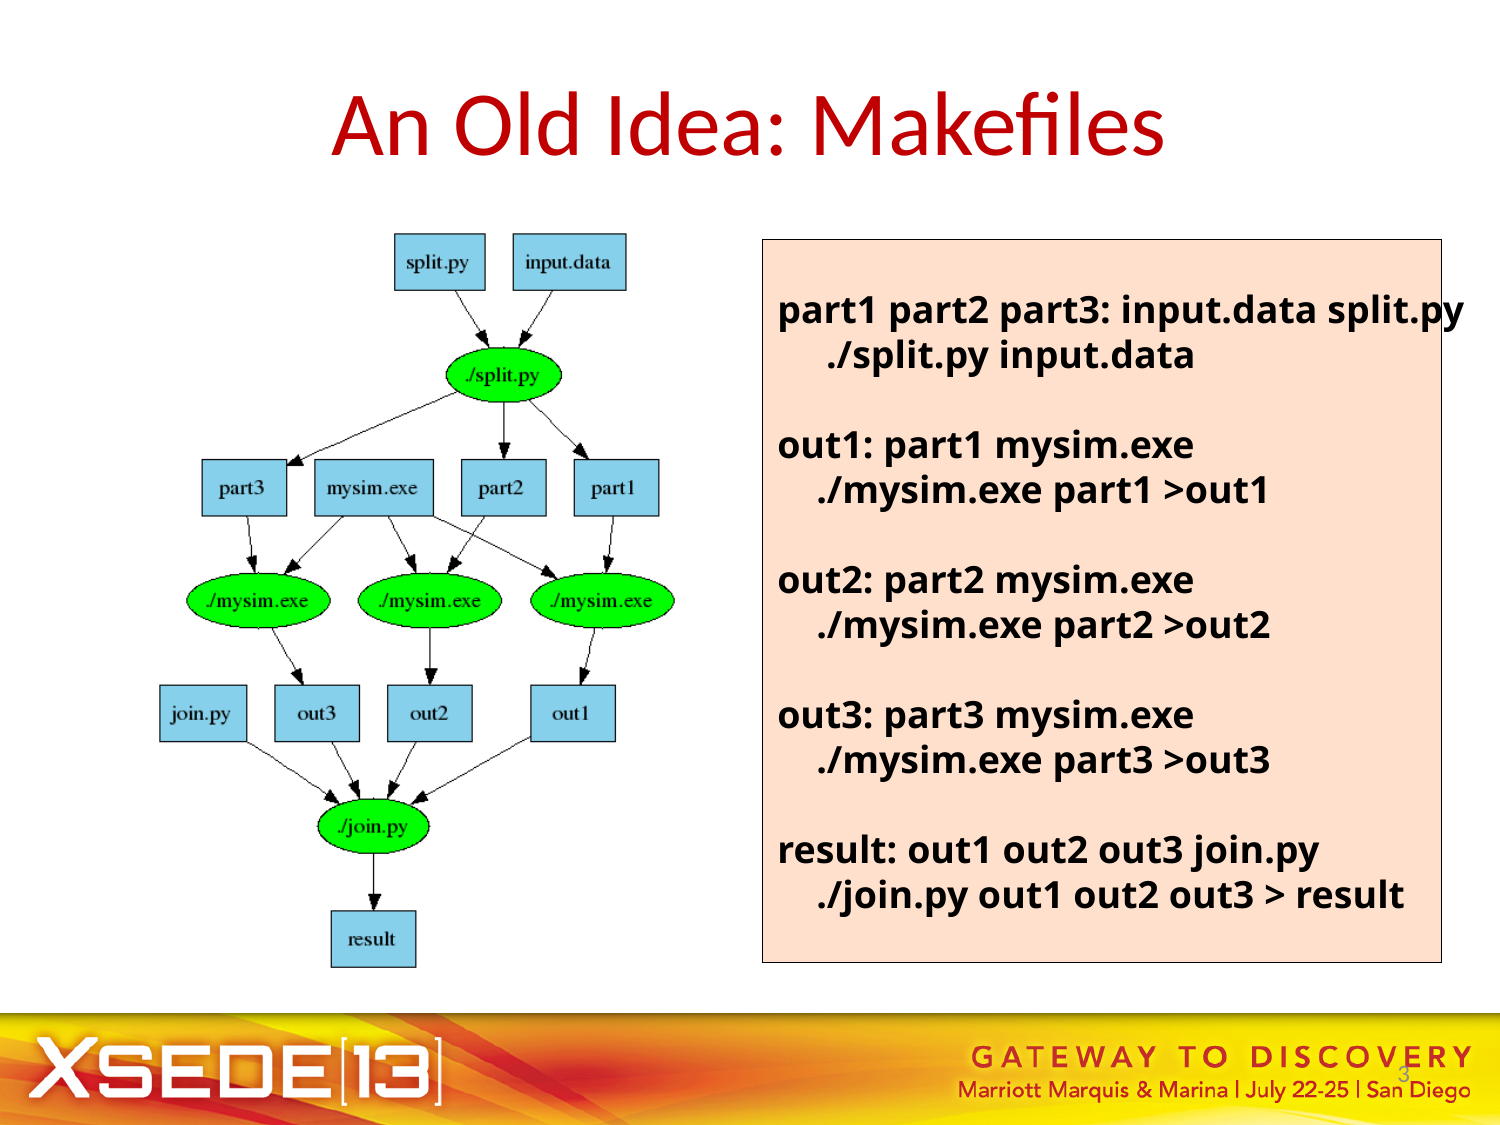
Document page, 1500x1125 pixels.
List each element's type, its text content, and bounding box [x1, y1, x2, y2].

title An Old Idea: Makefiles [75, 24, 1425, 213]
picture [0, 984, 1500, 1125]
text_box part1 part2 part3: input.data split.py ./split.py input.data out1: part1 mysim.exe ./mysim.exe part1 >out1 out2: part2 mysim.exe ./mysim.exe part2 >out2 out3: part3 mysim.exe ./mysim.exe part3 >out3 result: out1 out2 out3 join.py ./join.py out1 out2 out3 > result [762, 239, 1442, 963]
slide_number 3 [1074, 1042, 1425, 1103]
picture [149, 224, 683, 976]
